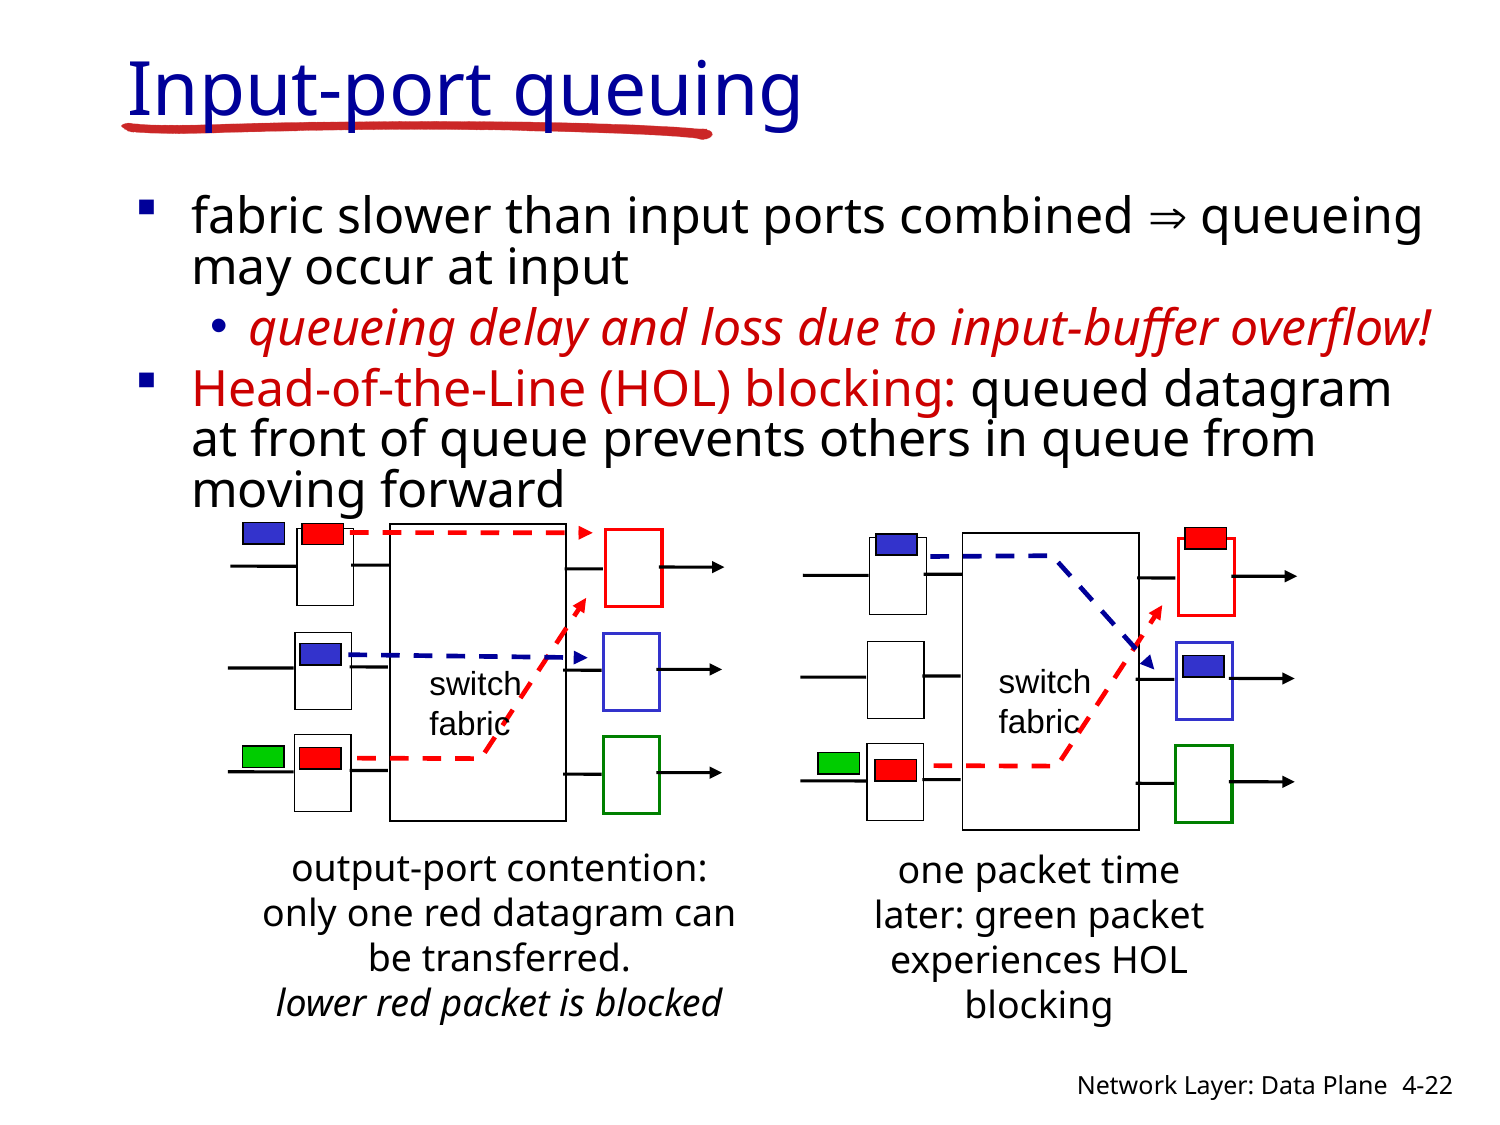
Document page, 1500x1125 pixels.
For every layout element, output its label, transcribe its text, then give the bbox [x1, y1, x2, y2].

text_box output-port contention: only one red datagram can be transferred. lower red packet is blocked [221, 836, 778, 1032]
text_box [800, 527, 1298, 1034]
footer Network Layer: Data Plane [1045, 1062, 1404, 1102]
list fabric slower than input ports combined  queueing may occur at input queueing delay and loss due to input-buffer overflow! Head-of-the-Line (HOL) blocking: queued datagram at front of queue prevents others in queue from moving forward [120, 184, 1449, 620]
slide_number 4-22 [1386, 1061, 1480, 1108]
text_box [227, 523, 725, 822]
picture [118, 116, 719, 146]
title Input-port queuing [112, 47, 1388, 123]
